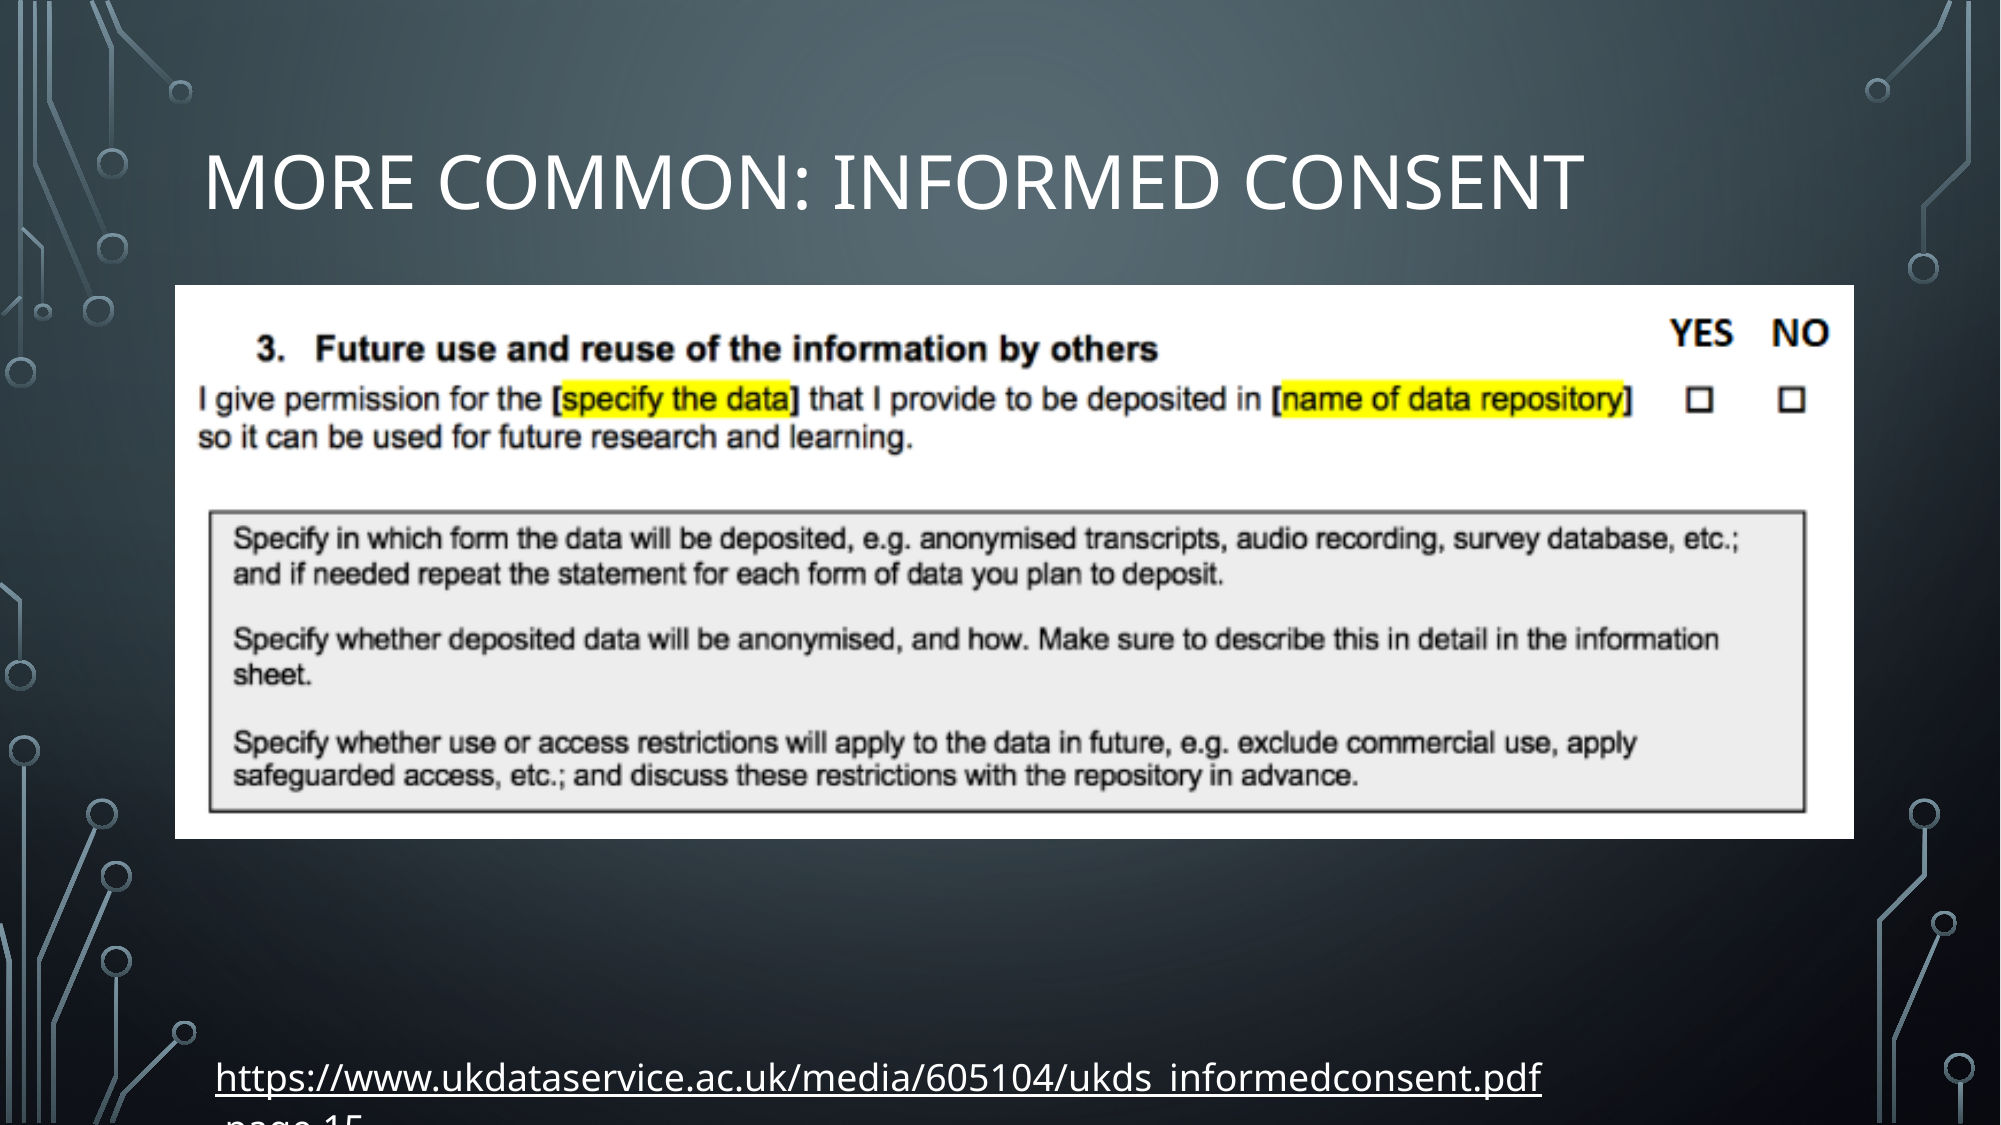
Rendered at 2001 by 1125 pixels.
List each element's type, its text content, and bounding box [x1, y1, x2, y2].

title More common: Informed consent [187, 101, 1813, 269]
text_box https://www.ukdataservice.ac.uk/media/605104/ukds_informedconsent.pdf page 15 [199, 1046, 1569, 1125]
picture [175, 285, 1855, 840]
